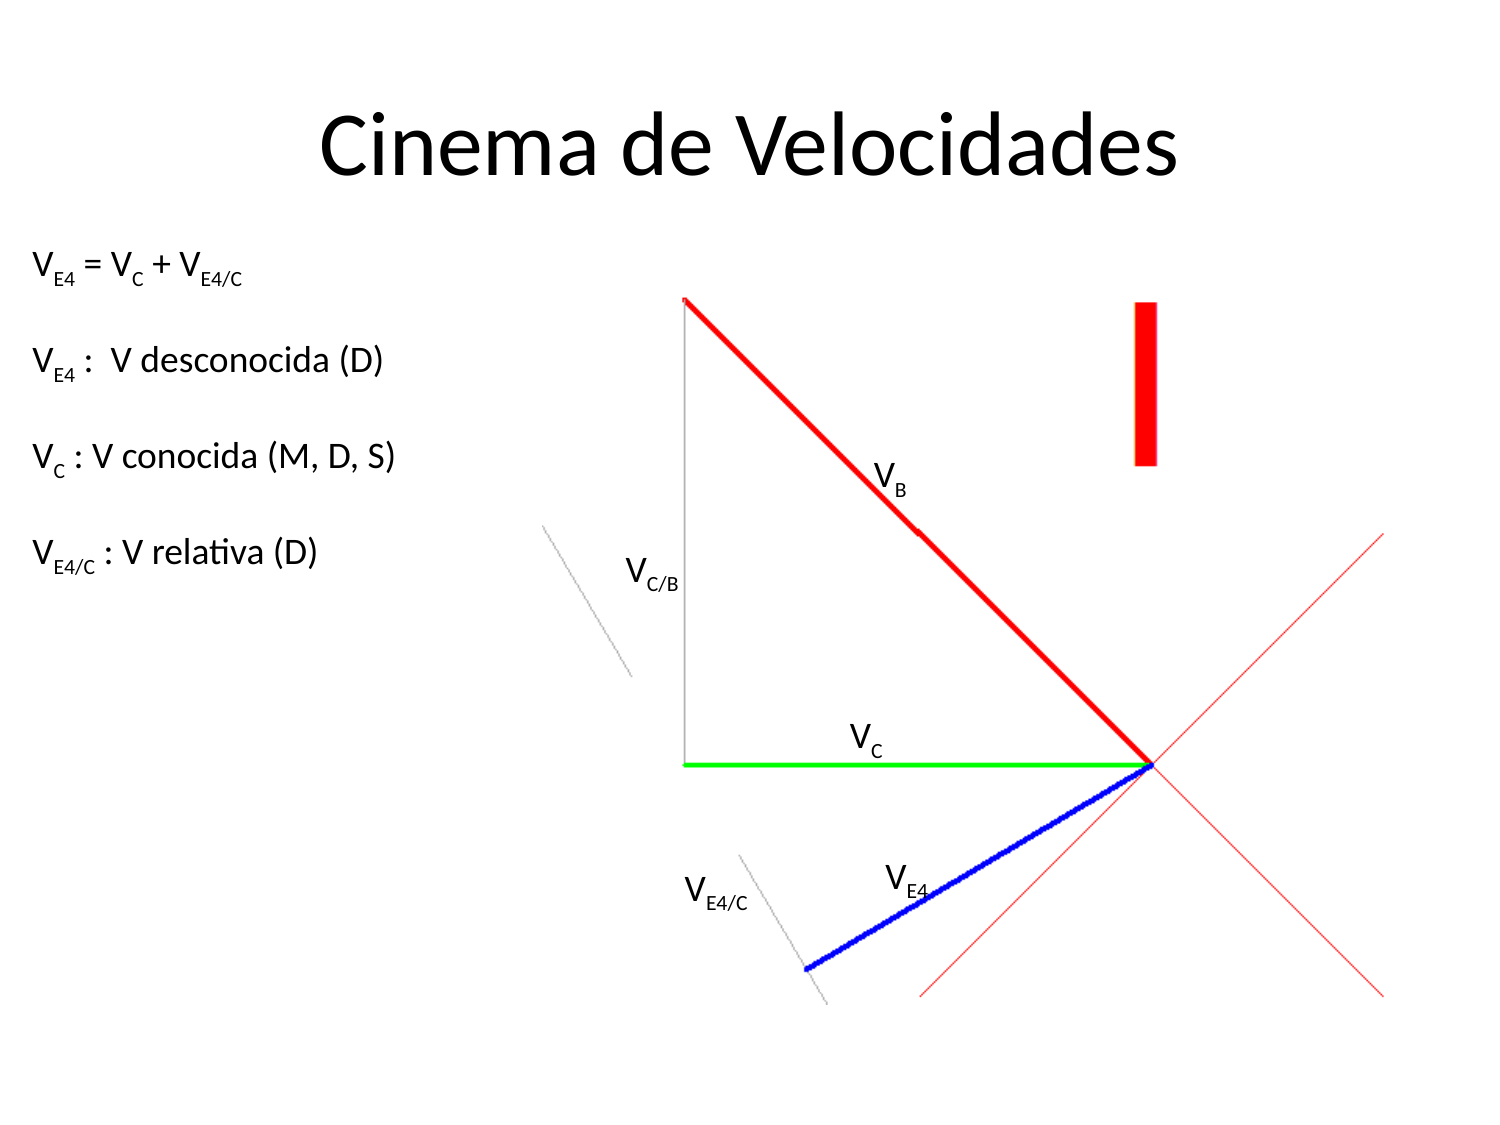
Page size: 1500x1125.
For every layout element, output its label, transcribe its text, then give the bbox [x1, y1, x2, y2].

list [542, 262, 1412, 1006]
text_box VE4 = VC + VE4/C VE4 : V desconocida (D) VC : V conocida (M, D, S) VE4/C : V relativa (D) [17, 231, 502, 586]
title Cinema de Velocidades [75, 45, 1425, 233]
